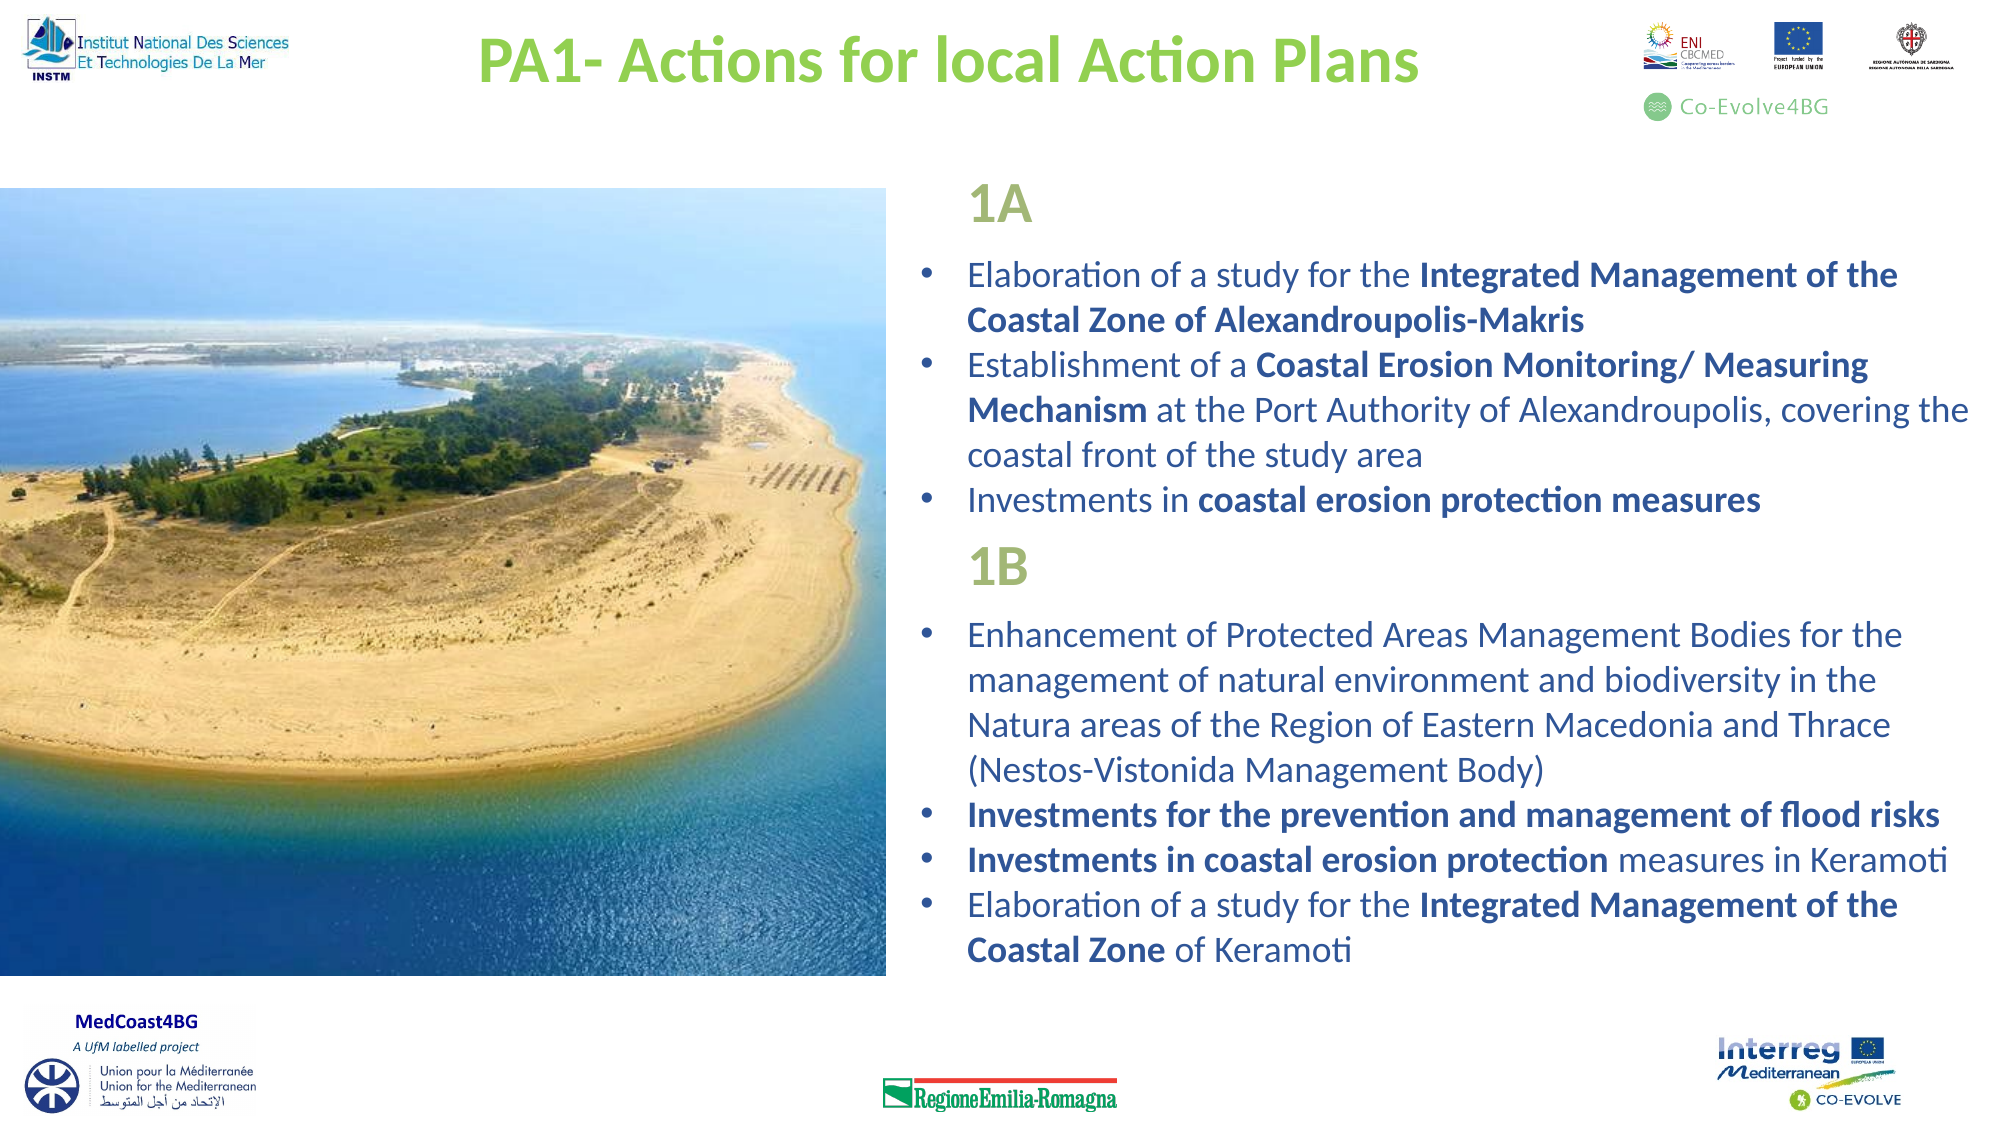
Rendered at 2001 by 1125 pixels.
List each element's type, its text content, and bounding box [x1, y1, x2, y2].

text_box 1B [952, 519, 1045, 605]
text_box PA1- Actions for local Action Plans [289, 3, 1625, 108]
picture [21, 14, 289, 83]
picture [883, 1078, 1117, 1112]
picture [1715, 1035, 1904, 1112]
picture [0, 188, 886, 976]
text_box 1A [952, 156, 1048, 242]
picture [1633, 12, 1964, 143]
picture [23, 1004, 256, 1116]
text_box Elaboration of a study for the Integrated Management of the Coastal Zone of Alexandroupolis-Makris Establishment of a Coastal Erosion Monitoring/ Measuring Mechanism at the Port Authority of Alexandroupolis, covering the coastal front of the study area Investments in coastal erosion protection measures Enhancement of Protected Areas Management Bodies for the management of natural environment and biodiversity in the Natura areas of the Region of Eastern Macedonia and Thrace (Nestos-Vistonida Management Body) Investments for the prevention and management of flood risks Investments in coastal erosion protection measures in Keramoti Elaboration of a study for the Integrated Management of the Coastal Zone of Keramoti [905, 242, 2000, 1023]
